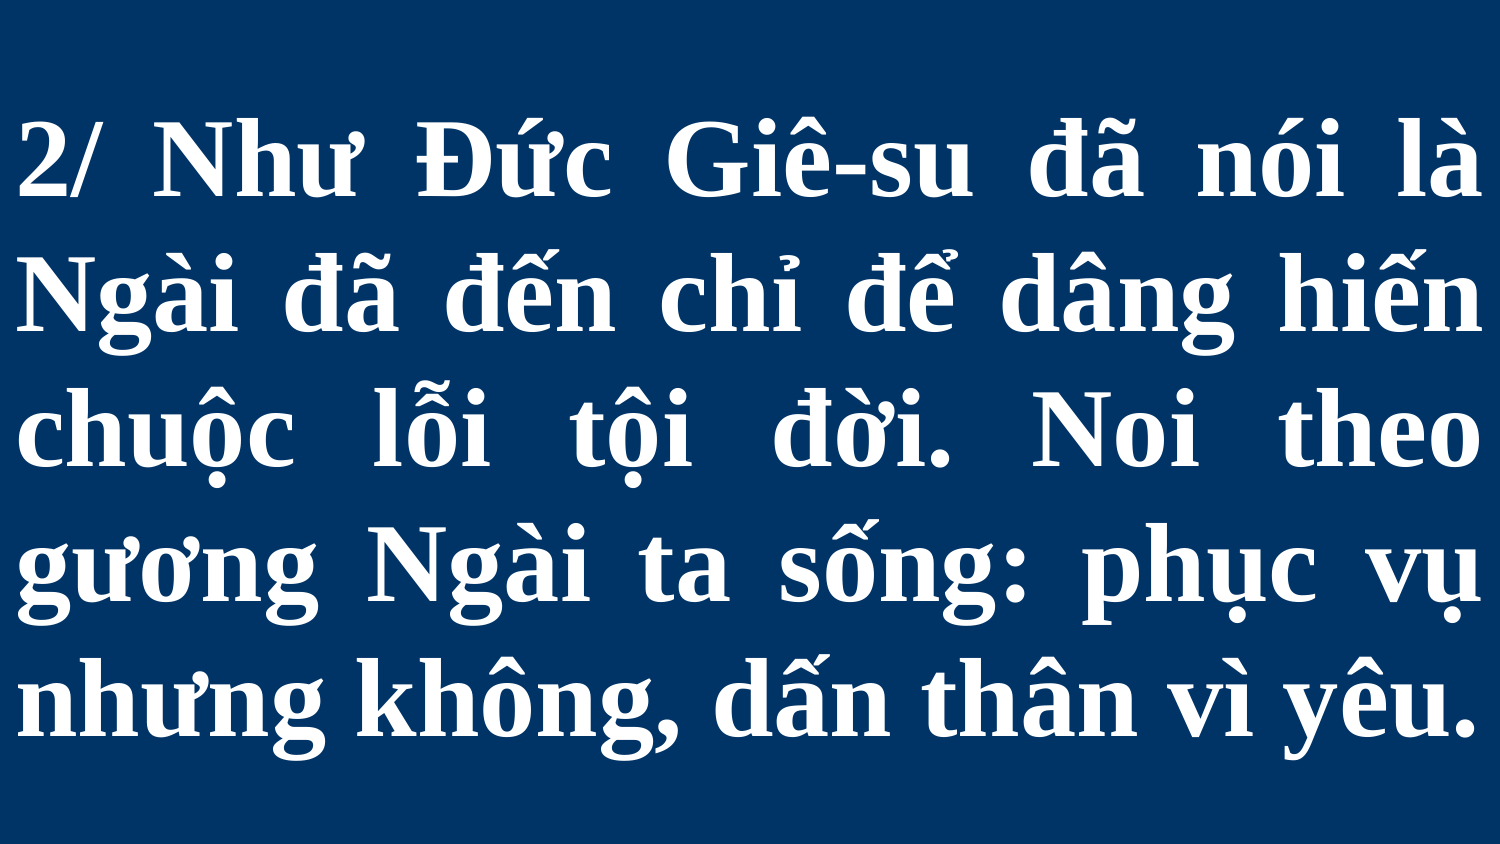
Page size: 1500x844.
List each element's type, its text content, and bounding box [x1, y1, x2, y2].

title 2/ Như Đức Giê-su đã nói là Ngài đã đến chỉ để dâng hiến chuộc lỗi tội đời. Noi theo gương Ngài ta sống: phục vụ nhưng không, dấn thân vì yêu. [0, 0, 1500, 844]
